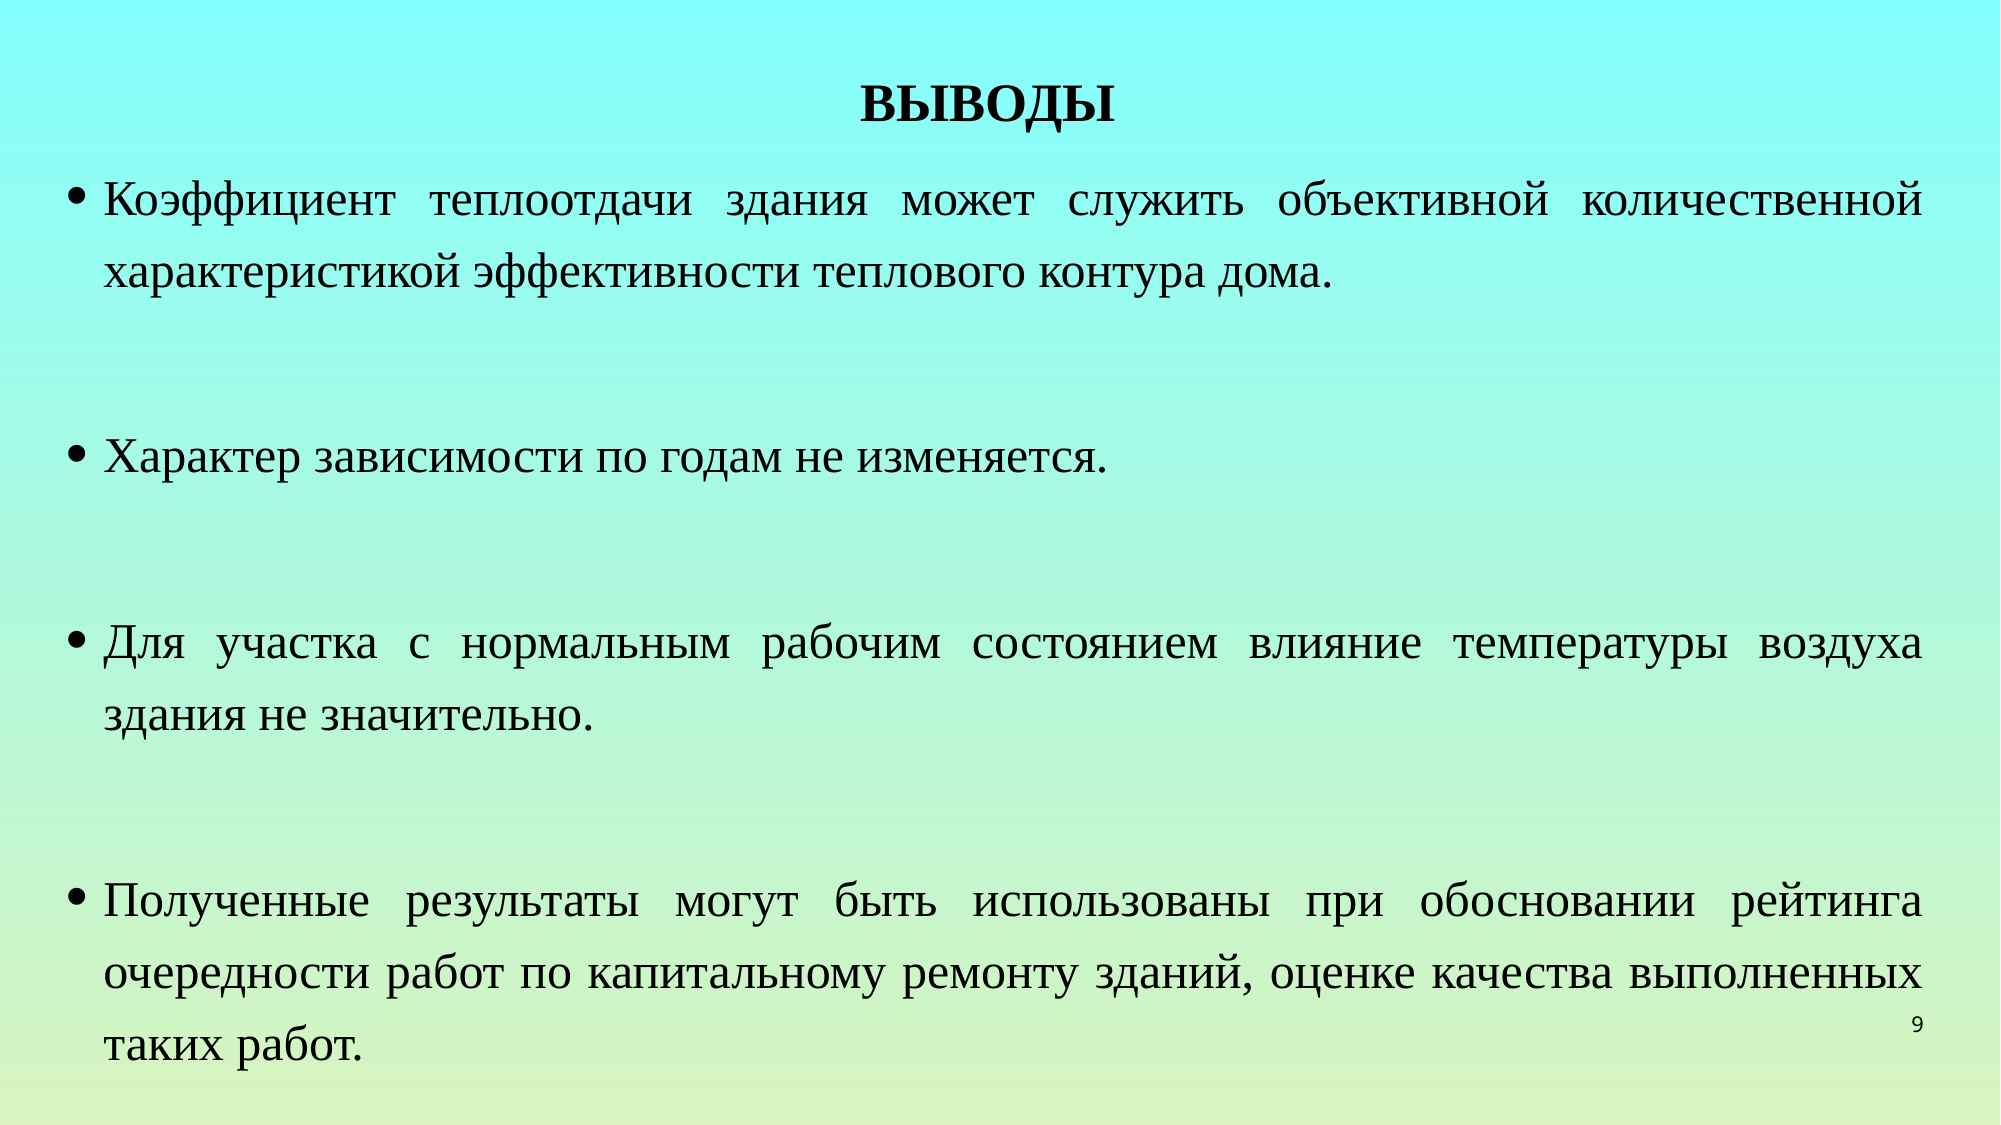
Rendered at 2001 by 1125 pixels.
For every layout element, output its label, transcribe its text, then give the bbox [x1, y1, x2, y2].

slide_number 9 [1812, 995, 1939, 1055]
list ВЫВОДЫ Коэффициент теплоотдачи здания может служить объективной количественной характеристикой эффективности теплового контура дома. Характер зависимости по годам не изменяется. Для участка с нормальным рабочим состоянием влияние температуры воздуха здания не значительно. Полученные результаты могут быть использованы при обосновании рейтинга очередности работ по капитальному ремонту зданий, оценке качества выполненных таких работ. [50, 46, 1939, 1098]
